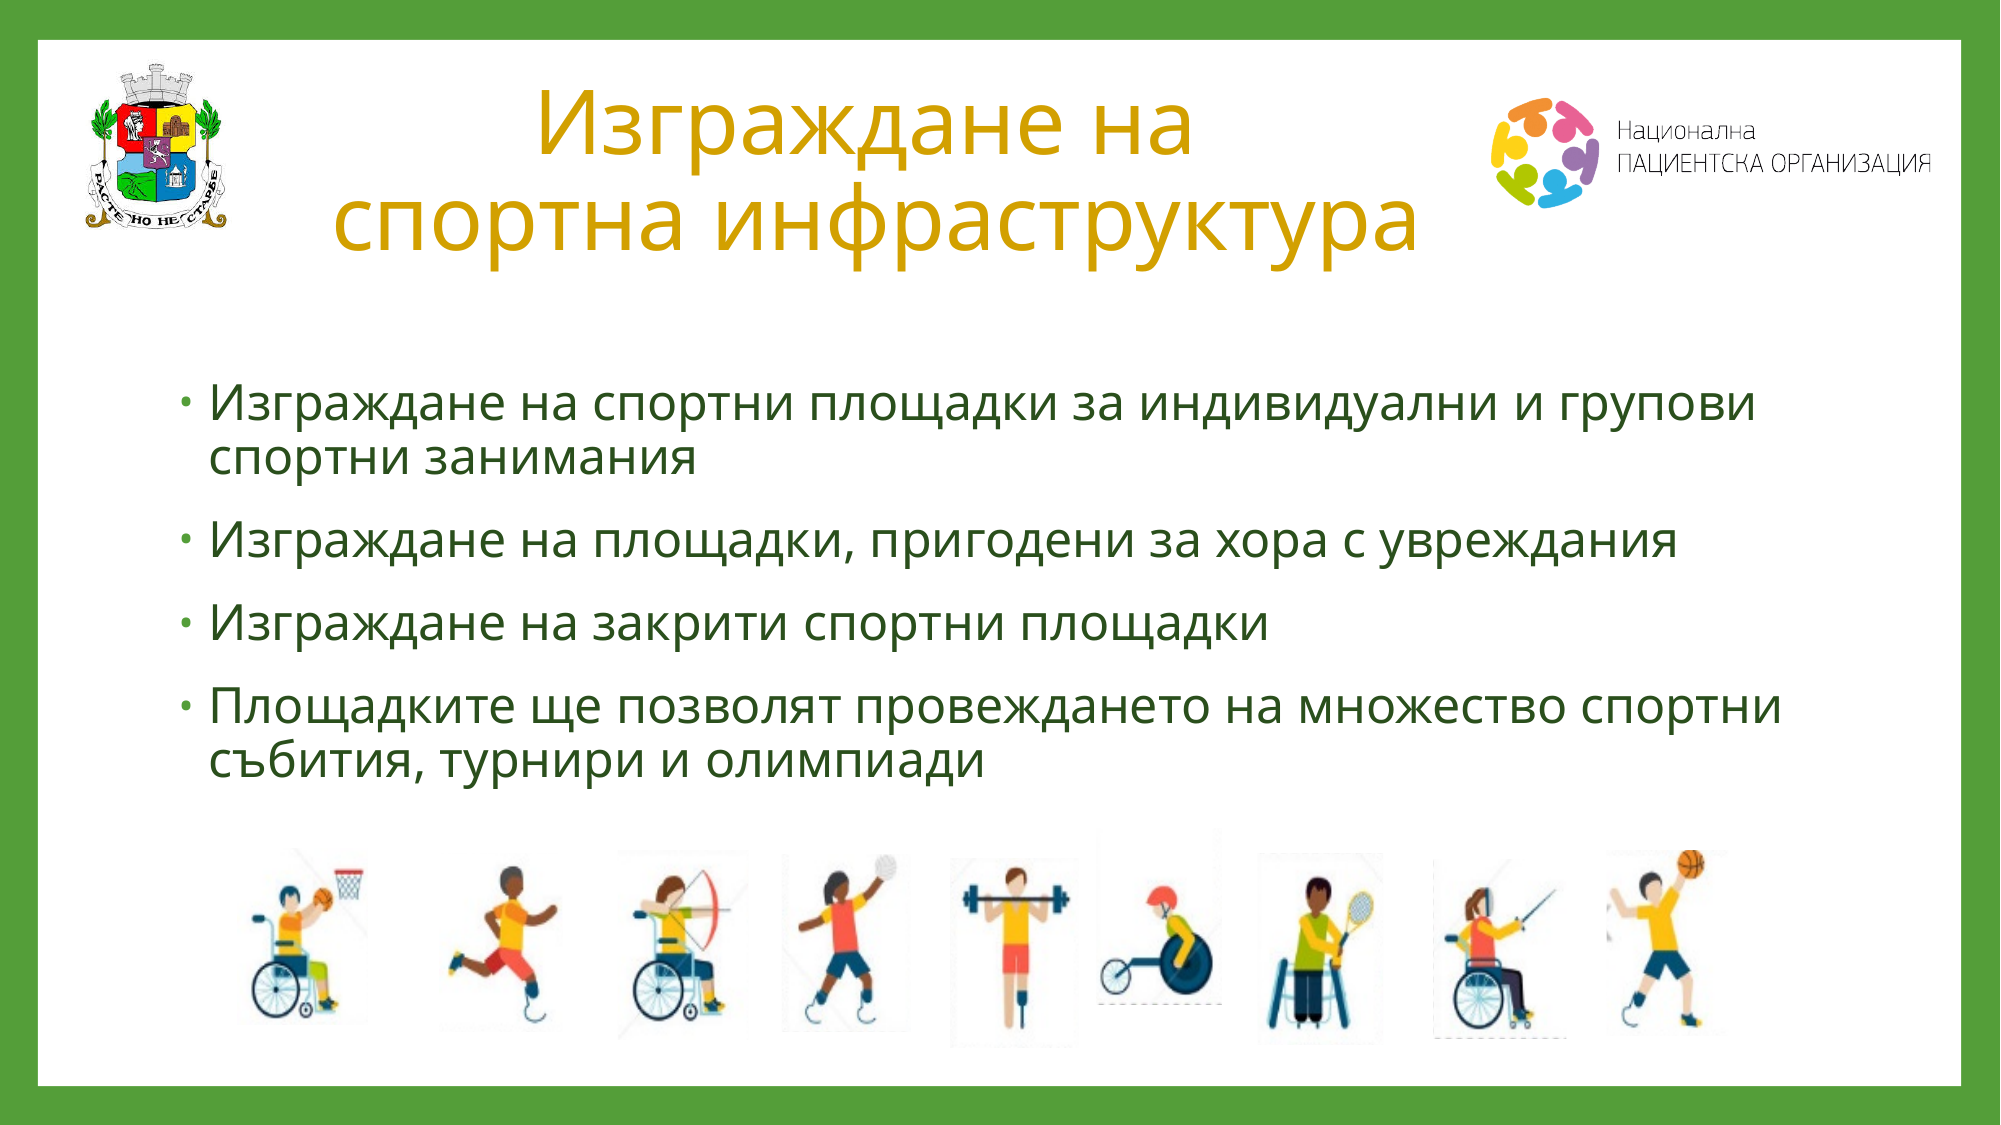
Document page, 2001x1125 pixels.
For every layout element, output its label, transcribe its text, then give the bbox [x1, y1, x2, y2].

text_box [236, 827, 1729, 1048]
picture [79, 59, 238, 244]
title Изграждане на спортна инфраструктура [24, 62, 1730, 285]
picture [1456, 82, 1969, 220]
list Изграждане на спортни площадки за индивидуални и групови спортни занимания Изграждане на площадки, пригодени за хора с увреждания Изграждане на закрити спортни площадки Площадките ще позволят провеждането на множество спортни събития, турнири и олимпиади [156, 369, 1938, 1113]
